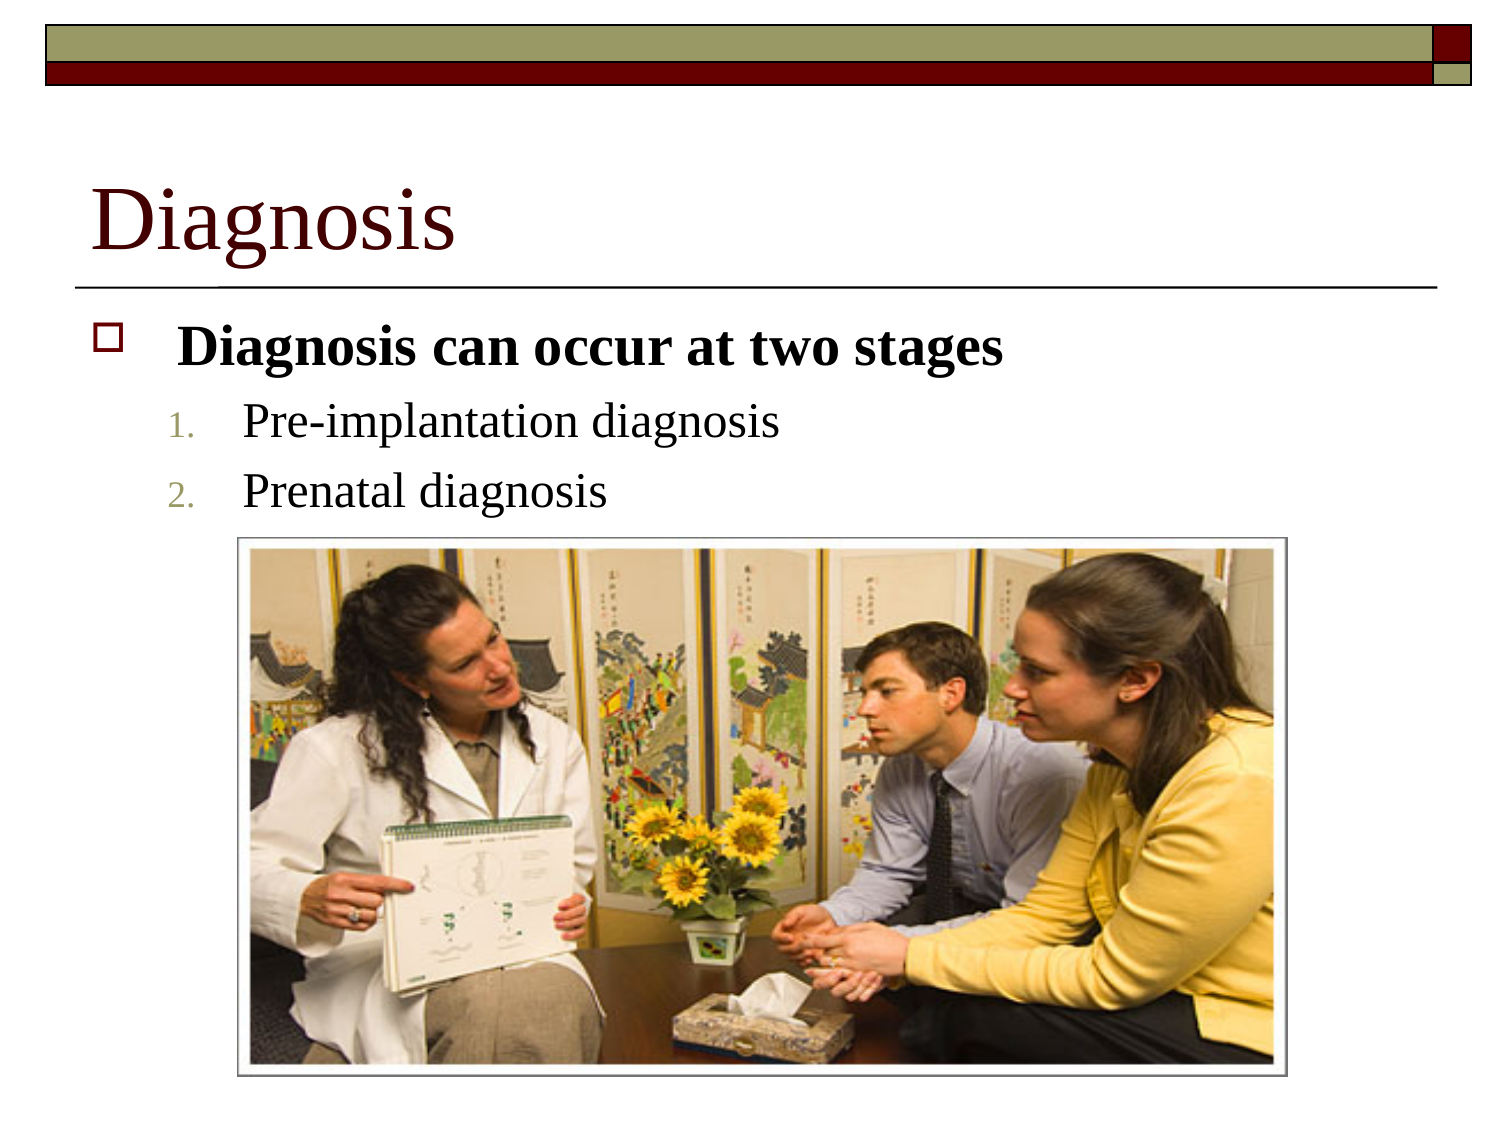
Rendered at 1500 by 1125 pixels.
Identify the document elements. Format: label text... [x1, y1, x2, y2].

list Diagnosis can occur at two stages Pre-implantation diagnosis Prenatal diagnosis [75, 299, 1425, 641]
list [237, 537, 1288, 1077]
title Diagnosis [75, 87, 1425, 275]
